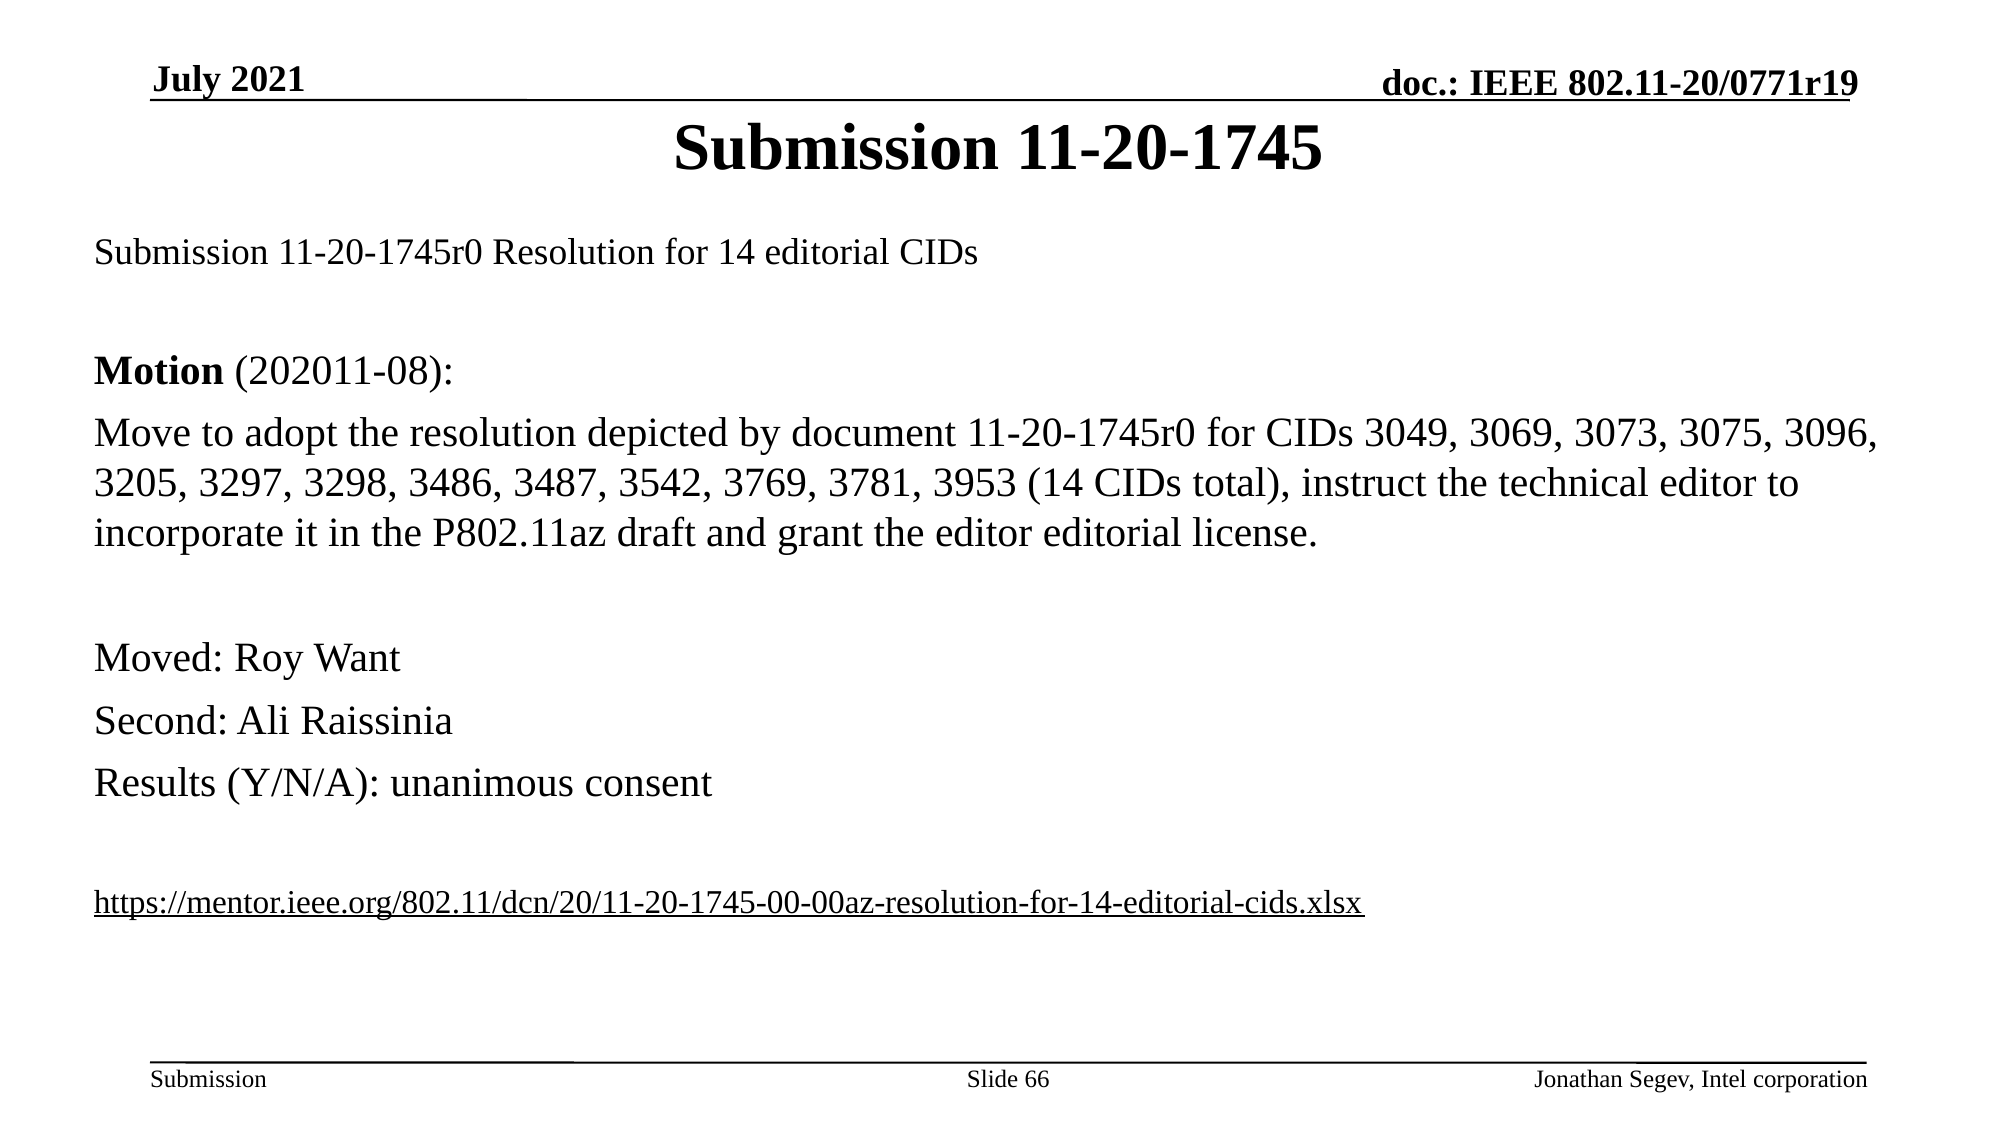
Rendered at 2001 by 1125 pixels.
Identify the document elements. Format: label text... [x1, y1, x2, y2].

list Submission 11-20-1745r0 Resolution for 14 editorial CIDs Motion (202011-08): Move to adopt the resolution depicted by document 11-20-1745r0 for CIDs 3049, 3069, 3073, 3075, 3096, 3205, 3297, 3298, 3486, 3487, 3542, 3769, 3781, 3953 (14 CIDs total), instruct the technical editor to incorporate it in the P802.11az draft and grant the editor editorial license. Moved: Roy Want Second: Ali Raissinia Results (Y/N/A): unanimous consent https://mentor.ieee.org/802.11/dcn/20/11-20-1745-00-00az-resolution-for-14-editorial-cids.xlsx [78, 219, 1922, 1000]
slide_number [152, 54, 563, 100]
slide_number Slide 66 [950, 1061, 1067, 1123]
title Submission 11-20-1745 [149, 112, 1850, 173]
footer Jonathan Segev, Intel corporation [1171, 1061, 1869, 1093]
